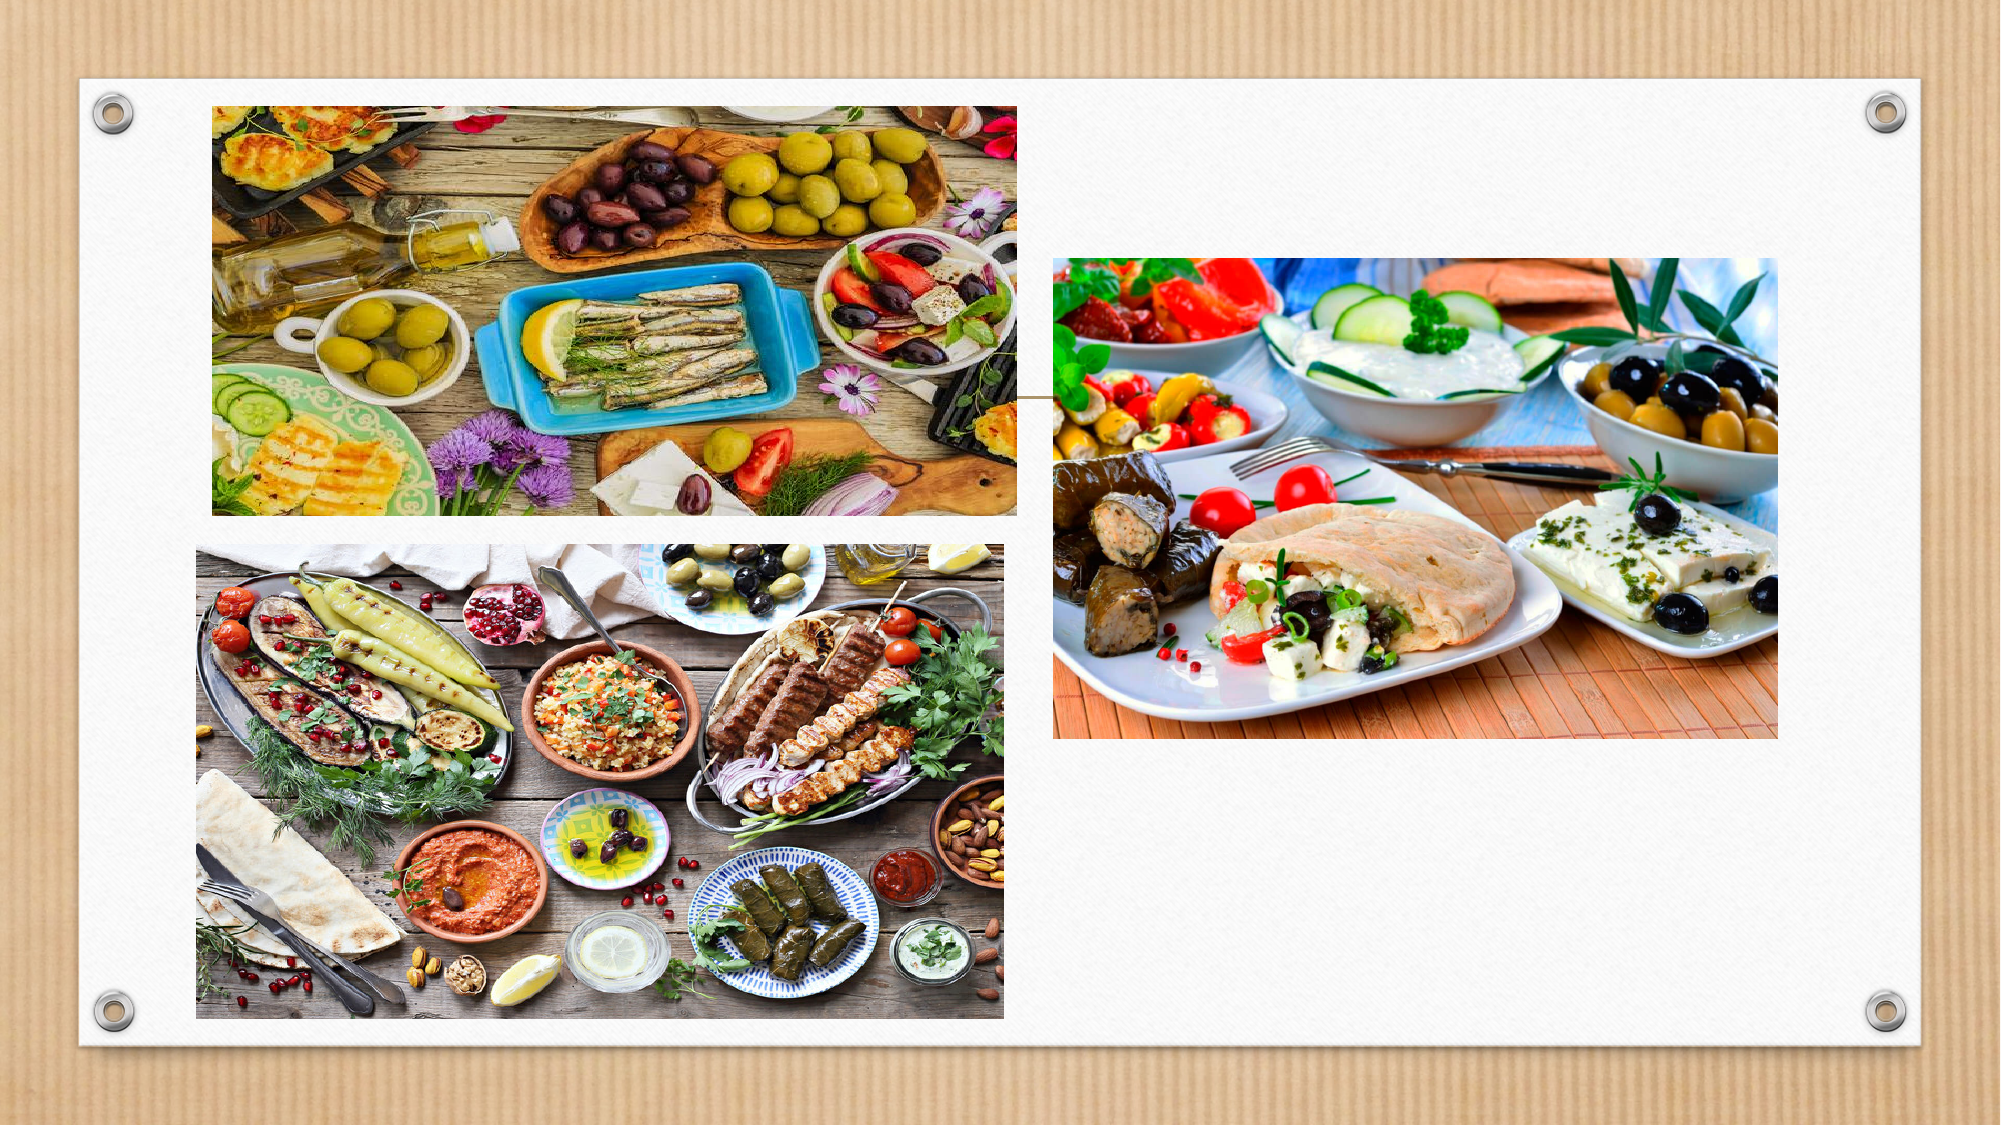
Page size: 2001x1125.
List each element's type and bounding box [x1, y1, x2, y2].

list [1053, 258, 1778, 739]
picture [0, 0, 2001, 1125]
